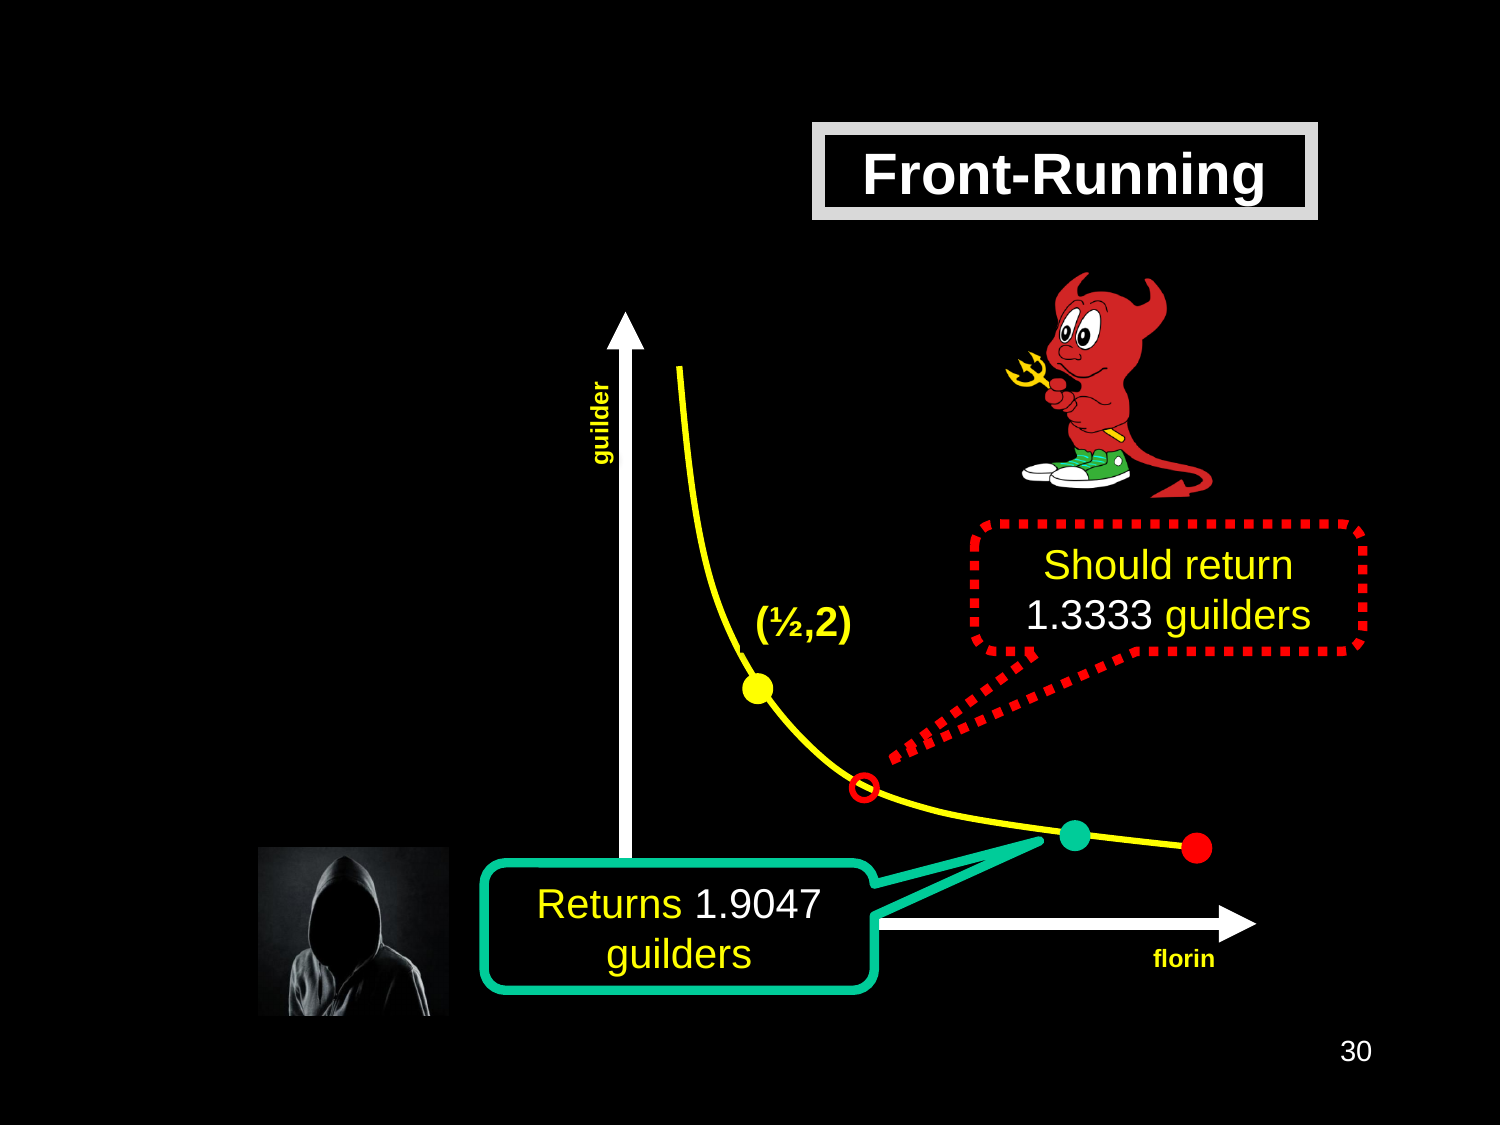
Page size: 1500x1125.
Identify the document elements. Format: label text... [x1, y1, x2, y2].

text_box [745, 676, 771, 702]
picture [258, 847, 450, 1016]
text_box [851, 775, 877, 801]
text_box Front-Running [818, 128, 1312, 214]
slide_number 30 [1074, 1024, 1388, 1101]
text_box [679, 366, 1188, 847]
picture [1004, 268, 1320, 618]
text_box Returns 1.9047 guilders [484, 840, 1040, 991]
text_box florin [1138, 935, 1231, 980]
text_box Should return 1.3333 guilders [887, 523, 1363, 763]
text_box [1184, 835, 1210, 861]
text_box guilder [575, 367, 621, 481]
text_box (½,2) [740, 587, 868, 645]
text_box [1062, 823, 1088, 849]
